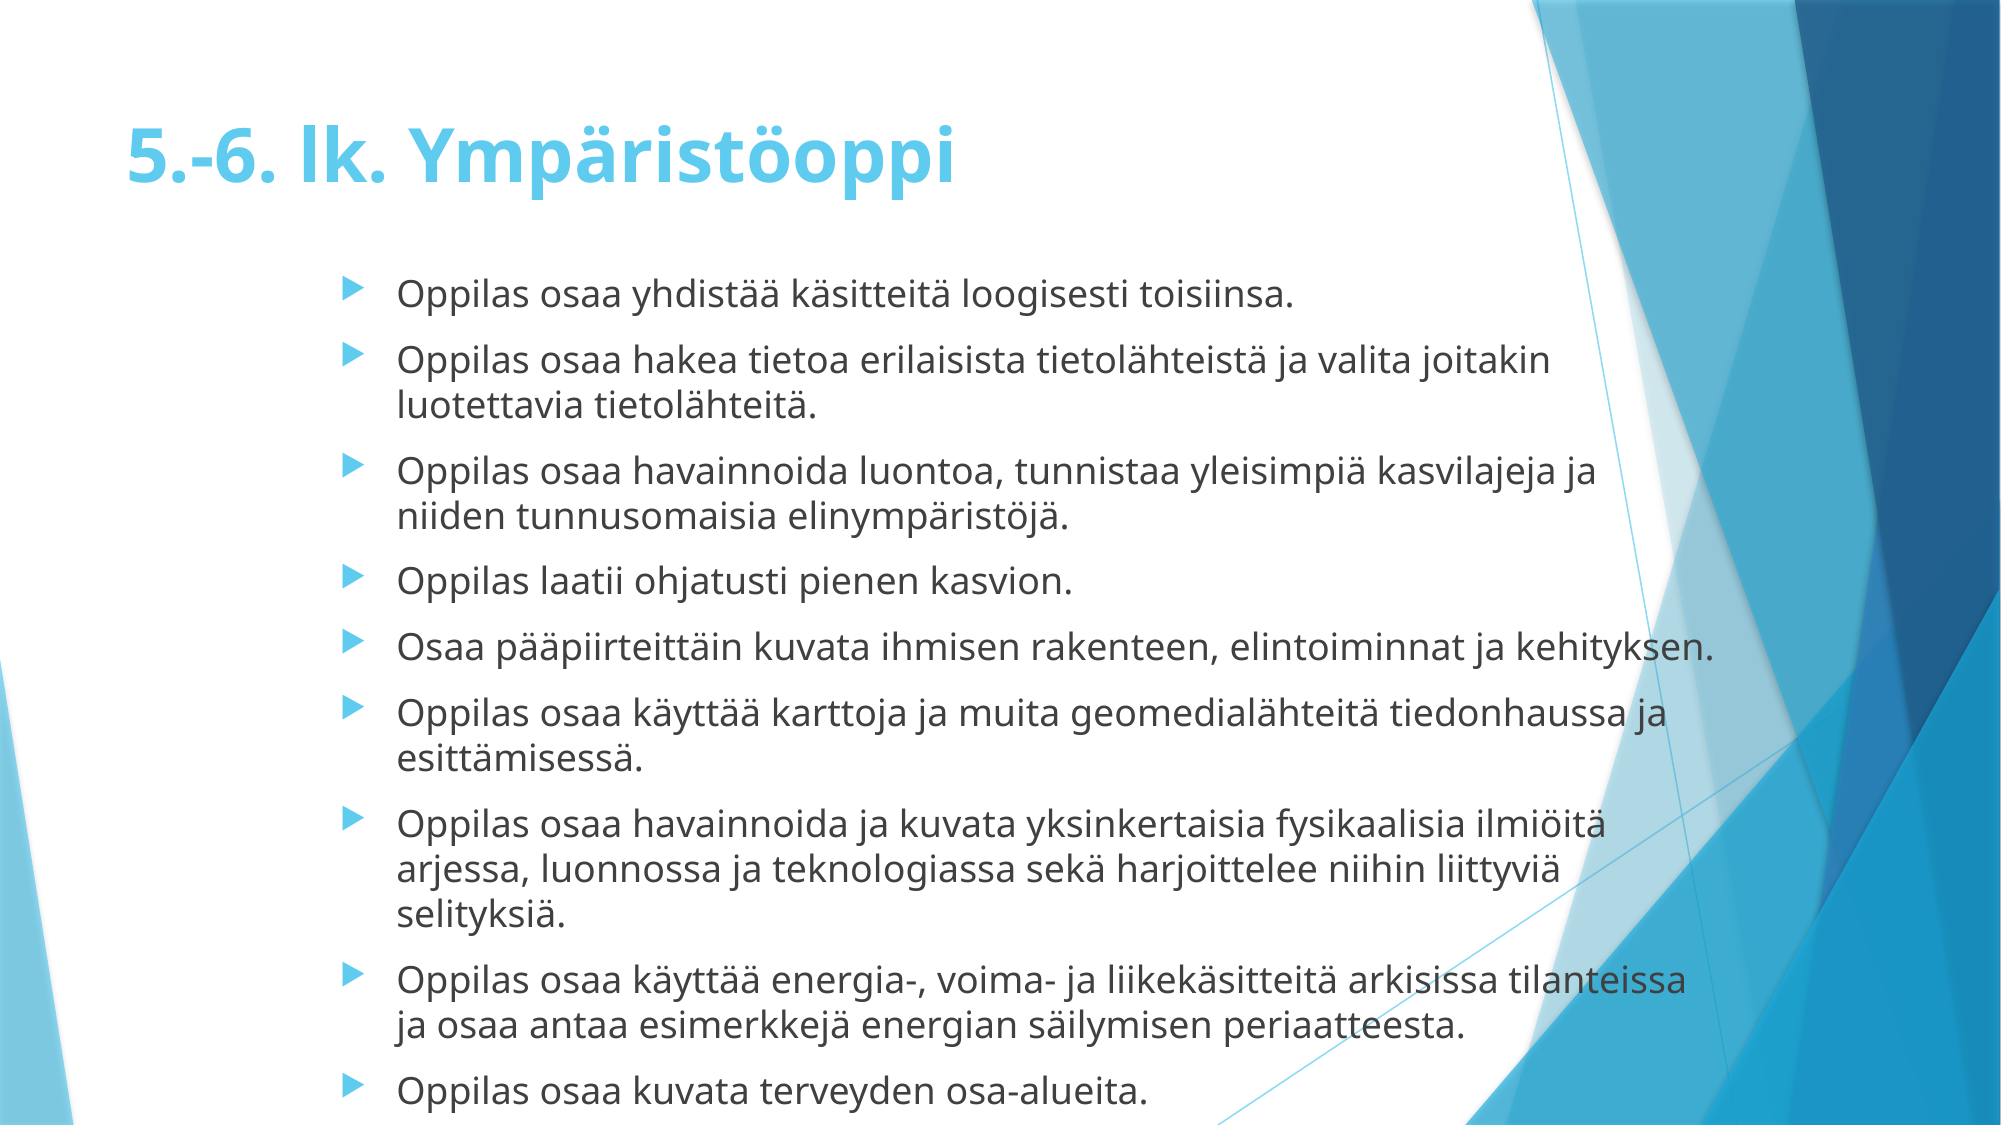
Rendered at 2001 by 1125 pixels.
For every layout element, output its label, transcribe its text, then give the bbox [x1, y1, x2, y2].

list Oppilas osaa yhdistää käsitteitä loogisesti toisiinsa. Oppilas osaa hakea tietoa erilaisista tietolähteistä ja valita joitakin luotettavia tietolähteitä. Oppilas osaa havainnoida luontoa, tunnistaa yleisimpiä kasvilajeja ja niiden tunnusomaisia elinympäristöjä. Oppilas laatii ohjatusti pienen kasvion. Osaa pääpiirteittäin kuvata ihmisen rakenteen, elintoiminnat ja kehityksen. Oppilas osaa käyttää karttoja ja muita geomedialähteitä tiedonhaussa ja esittämisessä. Oppilas osaa havainnoida ja kuvata yksinkertaisia fysikaalisia ilmiöitä arjessa, luonnossa ja teknologiassa sekä harjoittelee niihin liittyviä selityksiä. Oppilas osaa käyttää energia-, voima- ja liikekäsitteitä arkisissa tilanteissa ja osaa antaa esimerkkejä energian säilymisen periaatteesta. Oppilas osaa kuvata terveyden osa-alueita. [324, 262, 1733, 1071]
title 5.-6. lk. Ympäristöoppi [111, 99, 1522, 317]
